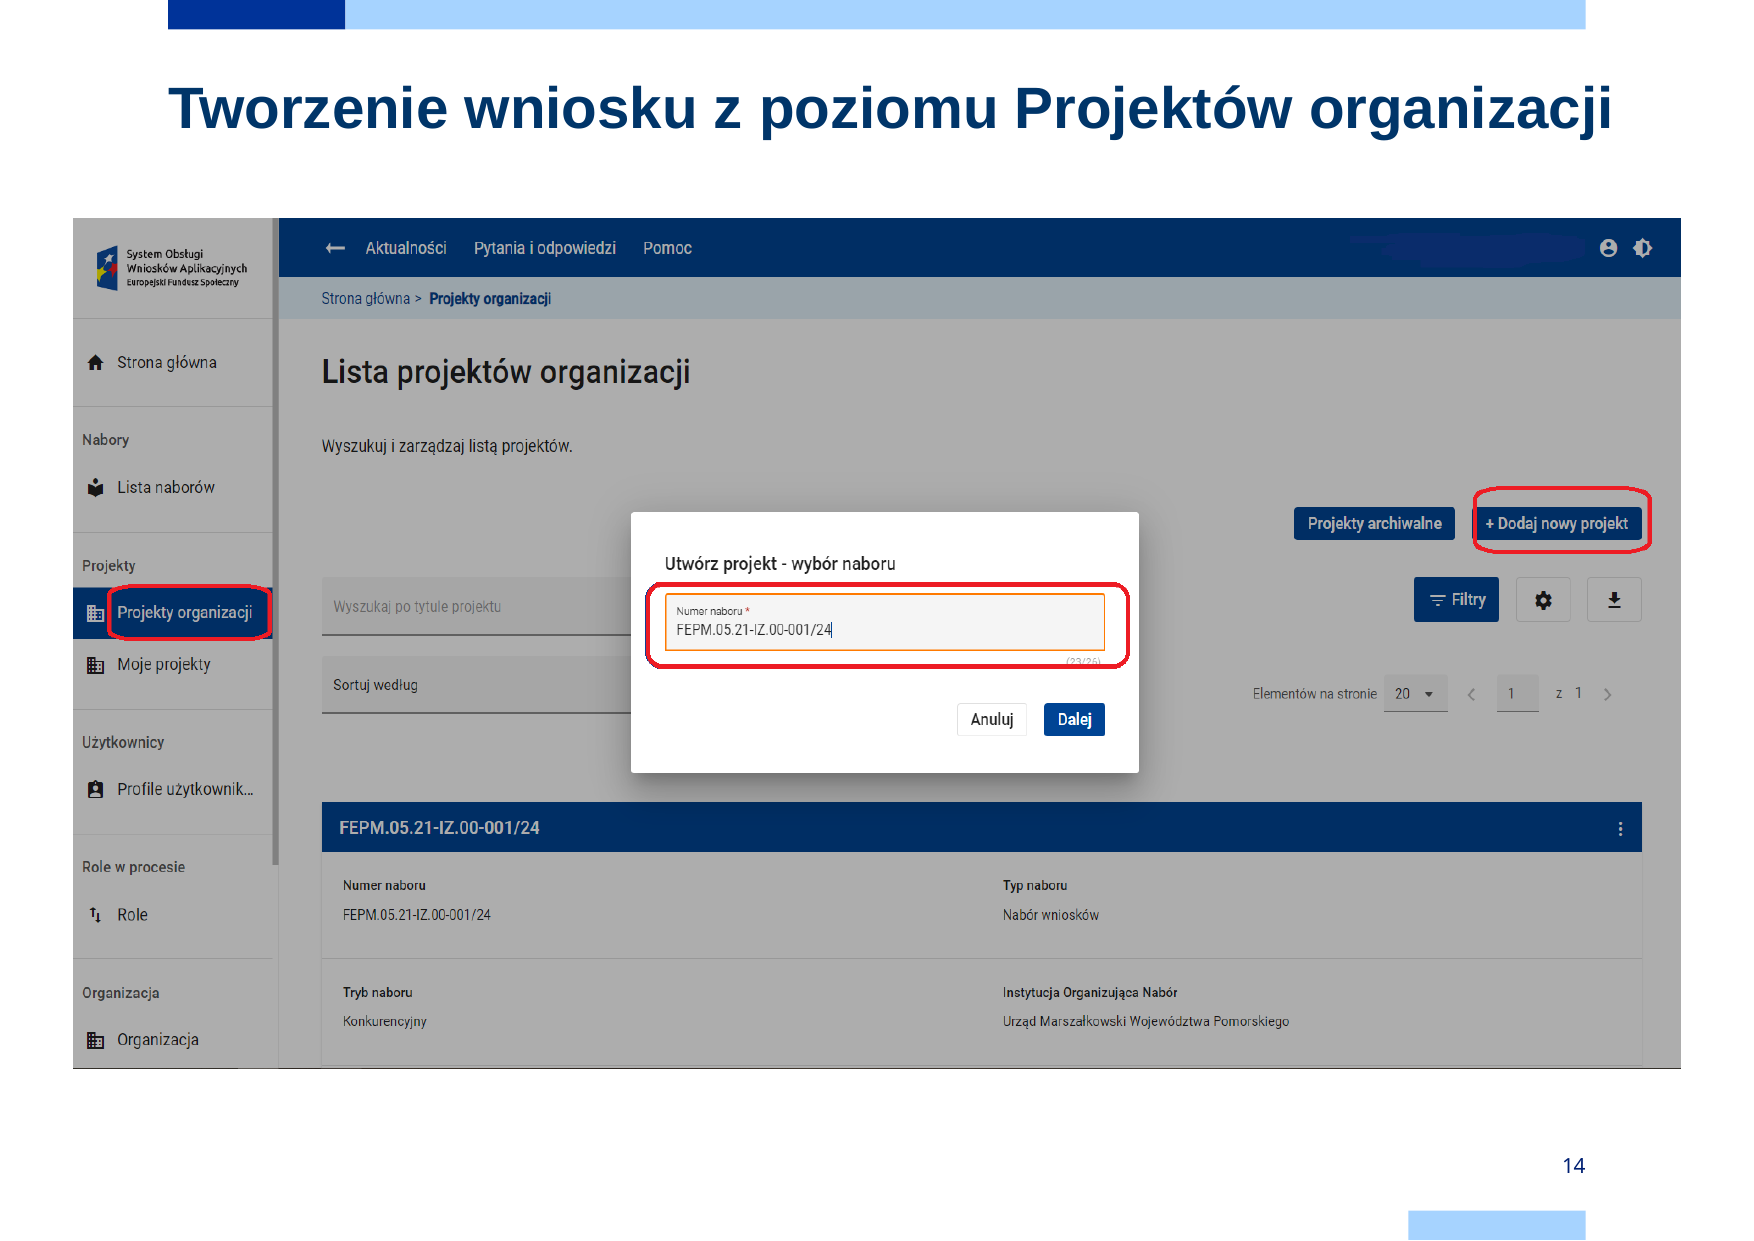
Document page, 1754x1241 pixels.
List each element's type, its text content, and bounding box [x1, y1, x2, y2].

slide_number 14 [1408, 1151, 1586, 1182]
title Tworzenie wniosku z poziomu Projektów organizacji [168, 64, 1710, 219]
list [73, 218, 1681, 1069]
